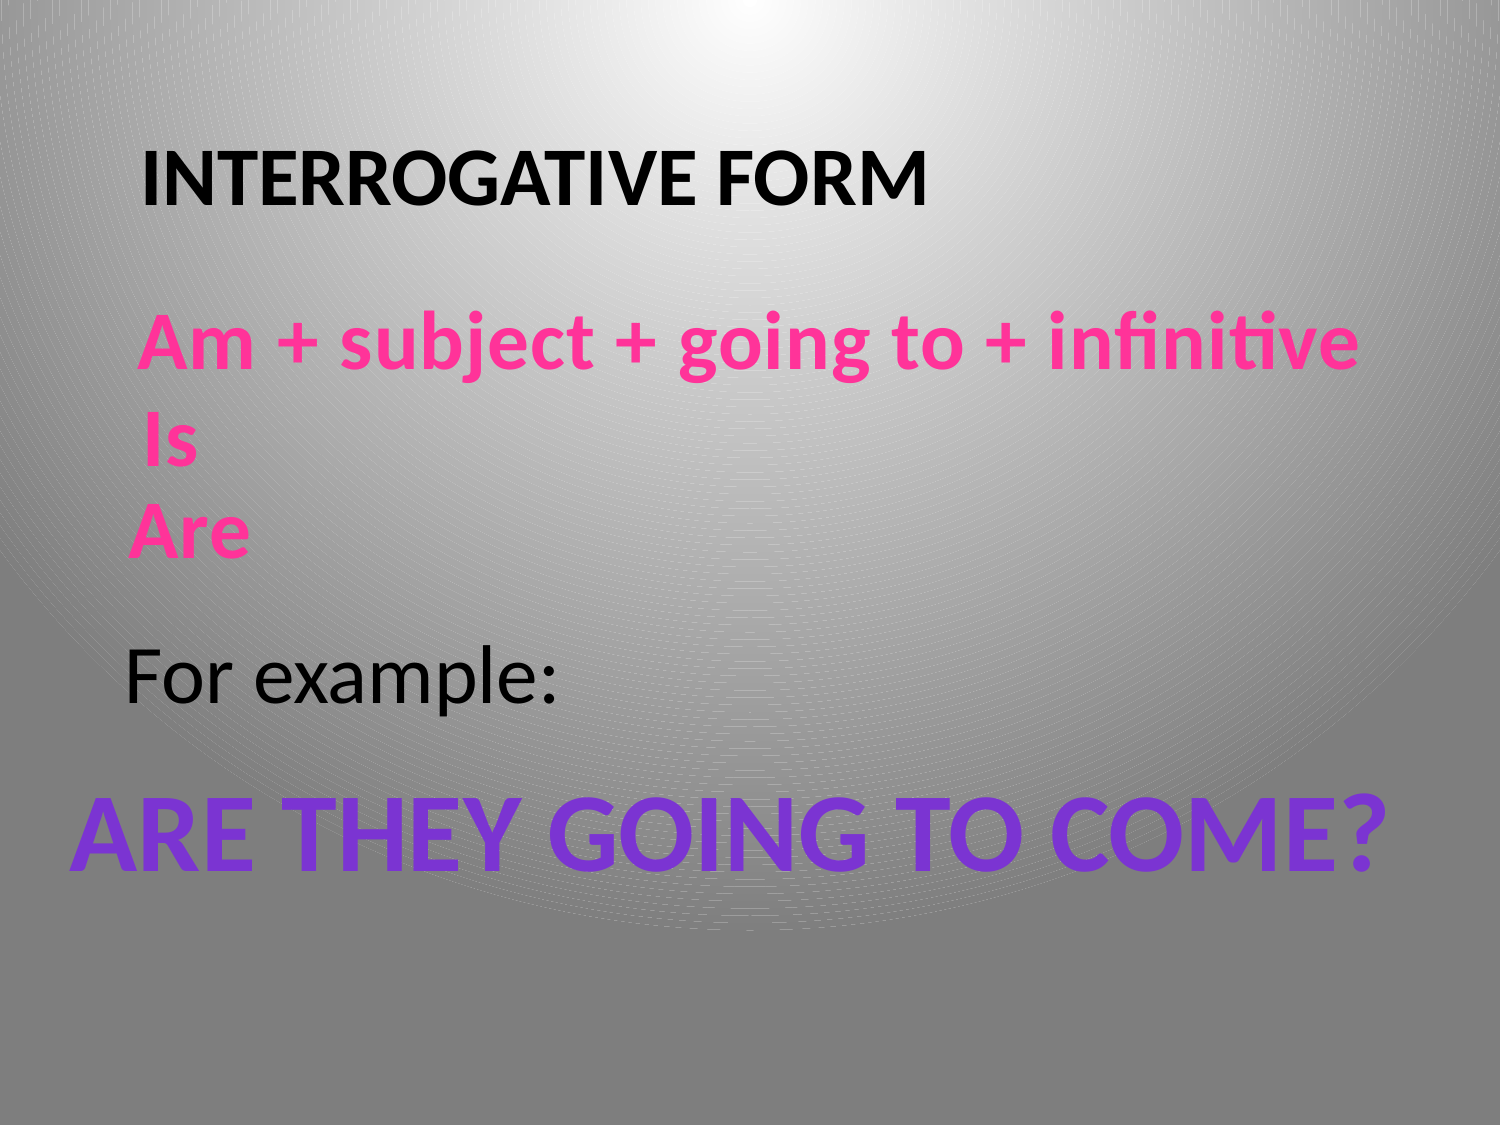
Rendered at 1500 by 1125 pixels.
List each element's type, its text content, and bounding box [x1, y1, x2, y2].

text_box Are [113, 468, 267, 583]
text_box Is [126, 375, 214, 468]
text_box Am + subject + going to + infinitive [122, 278, 1378, 394]
title For example: [109, 612, 1385, 751]
text_box Are they going to come? [54, 751, 1407, 902]
text_box Interrogative form [125, 114, 1401, 339]
